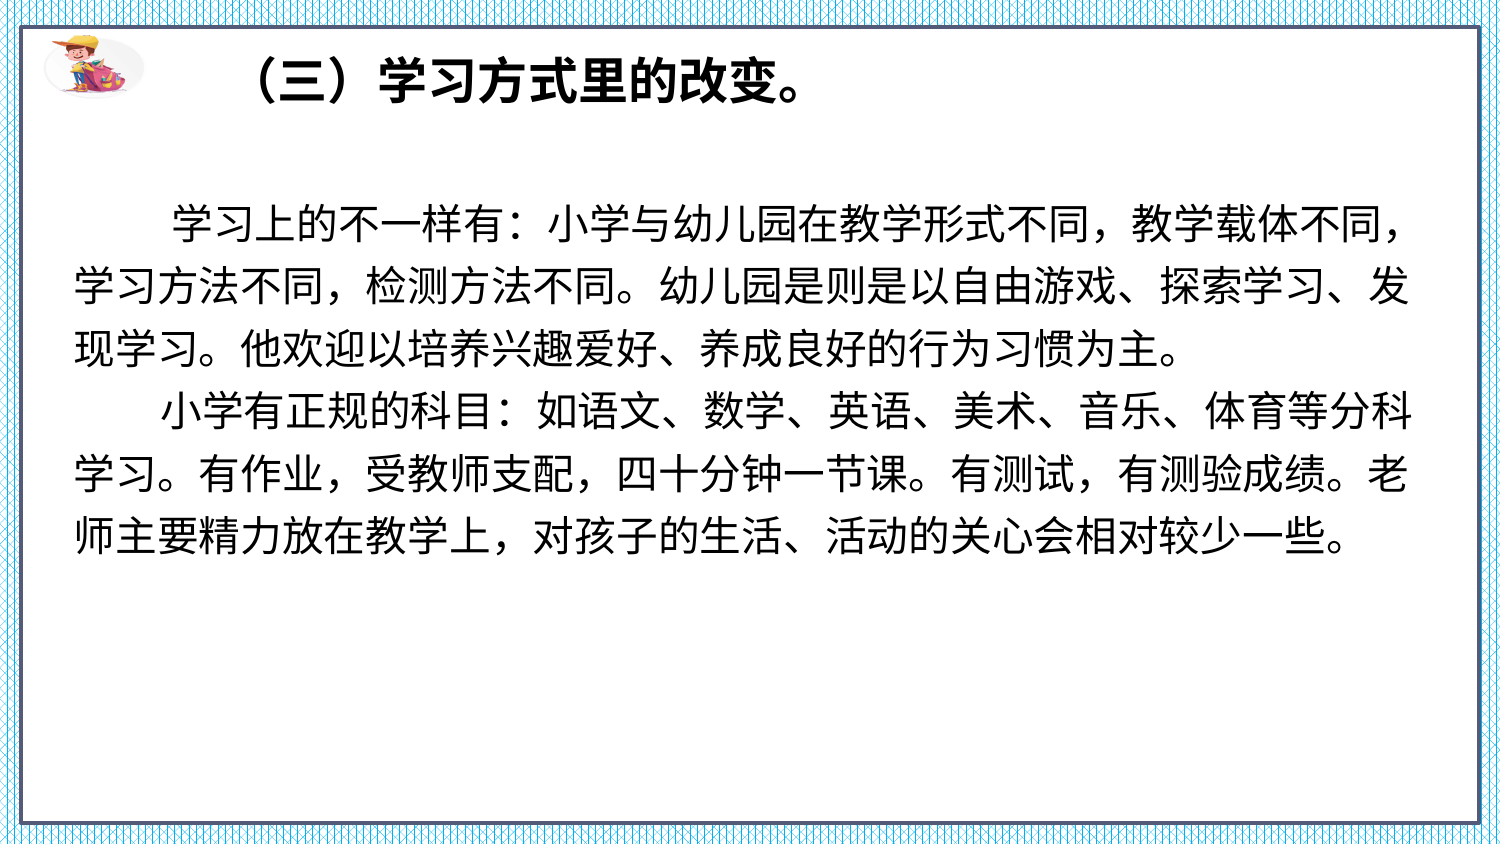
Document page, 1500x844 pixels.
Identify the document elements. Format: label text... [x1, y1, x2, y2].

picture [1149, 6, 1154, 14]
picture [931, 6, 936, 15]
picture [1483, 587, 1488, 595]
picture [1098, 16, 1103, 25]
picture [1483, 11, 1488, 19]
picture [750, 825, 754, 837]
picture [1483, 443, 1488, 451]
picture [546, 833, 551, 841]
picture [1295, 0, 1299, 25]
picture [1483, 556, 1488, 564]
picture [822, 0, 827, 25]
picture [1483, 833, 1488, 841]
picture [1345, 825, 1350, 837]
picture [67, 0, 71, 25]
picture [844, 1, 849, 9]
picture [1483, 628, 1488, 636]
picture [1483, 720, 1488, 728]
picture [1483, 453, 1488, 461]
picture [365, 0, 369, 25]
picture [1483, 319, 1488, 328]
picture [1367, 0, 1372, 25]
picture [1483, 422, 1488, 430]
picture [1483, 648, 1488, 656]
picture [1483, 21, 1488, 30]
picture [1483, 484, 1488, 492]
picture [350, 0, 355, 20]
picture [1084, 0, 1088, 20]
picture [982, 825, 987, 844]
picture [1483, 412, 1488, 420]
picture [525, 0, 529, 10]
picture [1483, 669, 1488, 677]
picture [299, 833, 304, 842]
picture [1244, 825, 1248, 842]
picture [1069, 0, 1074, 25]
picture [786, 825, 790, 842]
picture [1483, 597, 1488, 605]
picture [1483, 617, 1488, 625]
picture [365, 825, 369, 844]
picture [1483, 463, 1488, 471]
picture [1454, 825, 1459, 844]
picture [1483, 381, 1488, 389]
picture [1483, 330, 1488, 338]
picture [1483, 813, 1488, 821]
picture [299, 11, 304, 20]
picture [31, 0, 35, 25]
picture [1418, 825, 1422, 837]
picture [648, 0, 652, 20]
picture [1396, 828, 1401, 836]
picture [626, 0, 631, 25]
picture [459, 6, 464, 14]
picture [1382, 0, 1386, 20]
picture [1483, 268, 1488, 276]
picture [31, 825, 35, 844]
picture [1483, 730, 1488, 739]
picture [1316, 825, 1321, 842]
picture [1178, 828, 1183, 836]
picture [1483, 515, 1488, 523]
picture [1483, 402, 1488, 410]
picture [16, 0, 20, 25]
picture [1207, 0, 1212, 25]
picture [45, 11, 50, 20]
picture [1483, 432, 1488, 441]
picture [1483, 494, 1488, 502]
picture [612, 0, 616, 25]
picture [1483, 741, 1488, 749]
picture [191, 5, 195, 15]
picture [1483, 689, 1488, 697]
picture [699, 0, 703, 25]
picture [1178, 16, 1183, 24]
picture [1345, 0, 1350, 15]
picture [314, 0, 318, 25]
picture [1149, 828, 1154, 836]
picture [16, 822, 20, 844]
picture [626, 825, 631, 844]
picture [1316, 0, 1321, 20]
picture [1483, 751, 1488, 759]
picture [452, 825, 456, 837]
picture [714, 825, 718, 842]
picture [1483, 227, 1488, 235]
picture [1483, 535, 1488, 543]
picture [1483, 145, 1488, 153]
picture [750, 0, 754, 15]
picture [1425, 828, 1430, 836]
picture [1425, 6, 1430, 14]
picture [597, 11, 602, 20]
picture [793, 11, 798, 19]
picture [1483, 638, 1488, 646]
picture [793, 833, 798, 841]
picture [902, 828, 907, 836]
picture [132, 6, 137, 14]
picture [859, 5, 863, 15]
picture [459, 828, 464, 836]
picture [1033, 825, 1037, 844]
picture [735, 0, 740, 25]
picture [1483, 165, 1488, 173]
picture [1331, 825, 1335, 844]
picture [1483, 42, 1488, 50]
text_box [43, 34, 844, 118]
picture [103, 825, 108, 844]
picture [546, 1, 551, 9]
picture [1483, 391, 1488, 399]
picture [1483, 340, 1488, 348]
picture [1084, 825, 1088, 842]
picture [0, 0, 6, 844]
picture [1483, 134, 1488, 143]
picture [1483, 474, 1488, 482]
picture [1483, 607, 1488, 615]
picture [1033, 0, 1037, 25]
picture [1483, 258, 1488, 266]
picture [561, 5, 565, 15]
picture [161, 828, 166, 836]
picture [844, 11, 849, 19]
picture [1280, 825, 1284, 837]
picture [103, 0, 108, 25]
picture [227, 0, 231, 10]
picture [1454, 0, 1459, 25]
picture [1098, 6, 1103, 14]
picture [684, 825, 689, 844]
picture [1483, 309, 1488, 317]
picture [1396, 6, 1401, 14]
picture [844, 833, 849, 841]
picture [517, 1, 522, 9]
picture [1483, 360, 1488, 369]
picture [1382, 825, 1386, 842]
picture [910, 825, 914, 844]
picture [786, 0, 790, 20]
picture [902, 6, 907, 14]
picture [67, 825, 71, 844]
picture [873, 0, 878, 25]
picture [1483, 802, 1488, 810]
picture [278, 0, 282, 25]
picture [1483, 545, 1488, 554]
picture [546, 11, 551, 19]
picture [191, 827, 195, 837]
picture [1157, 5, 1161, 15]
picture [401, 0, 405, 25]
picture [648, 825, 652, 842]
picture [946, 825, 950, 842]
picture [1483, 186, 1488, 194]
text_box 学习上的不一样有：小学与幼儿园在教学形式不同，教学载体不同，学习方法不同，检测方法不同。幼儿园是则是以自由游戏、探索学习、发现学习。他欢迎以培养兴趣爱好、养成良好的行为习惯为主。 小学有正规的科目：如语文、数学、英语、美术、音乐、体育等分科学习。有作业，受教师支配，四十分钟一节课。有测试，有测验成绩。老师主要精力放在教学上，对孩子的生活、活动的关心会相对较少一些。 [58, 177, 1465, 568]
picture [1120, 825, 1125, 844]
picture [401, 825, 405, 844]
picture [735, 825, 740, 844]
picture [1418, 0, 1422, 25]
picture [1483, 823, 1488, 831]
picture [931, 828, 936, 837]
picture [154, 825, 158, 837]
picture [793, 1, 798, 9]
picture [278, 825, 282, 842]
picture [1483, 62, 1488, 71]
picture [960, 825, 965, 844]
picture [764, 833, 769, 842]
picture [1483, 114, 1488, 122]
picture [997, 0, 1001, 25]
picture [488, 825, 493, 844]
picture [1483, 566, 1488, 574]
picture [1011, 825, 1016, 842]
picture [1367, 825, 1372, 844]
picture [183, 16, 188, 24]
picture [45, 0, 50, 10]
picture [1483, 124, 1488, 132]
picture [517, 11, 522, 19]
picture [1483, 155, 1488, 163]
picture [82, 5, 86, 15]
picture [1229, 6, 1234, 15]
picture [263, 5, 267, 15]
picture [1483, 247, 1488, 256]
picture [575, 0, 580, 25]
picture [1483, 576, 1488, 584]
picture [663, 825, 667, 844]
picture [1483, 710, 1488, 718]
picture [684, 0, 689, 25]
picture [488, 0, 493, 25]
picture [1483, 83, 1488, 91]
picture [379, 16, 384, 25]
picture [1295, 825, 1299, 844]
picture [154, 0, 158, 15]
picture [1491, 41, 1495, 51]
picture [1048, 825, 1052, 837]
picture [1120, 0, 1125, 25]
picture [132, 828, 137, 836]
picture [1011, 0, 1016, 20]
picture [1331, 0, 1335, 25]
picture [663, 0, 667, 25]
picture [1229, 828, 1234, 837]
picture [1483, 1, 1488, 9]
picture [1491, 339, 1495, 349]
picture [1229, 16, 1234, 25]
picture [241, 825, 246, 844]
picture [1396, 16, 1401, 25]
picture [183, 6, 188, 14]
picture [379, 5, 384, 15]
picture [212, 16, 217, 25]
picture [212, 828, 217, 836]
picture [1483, 350, 1488, 358]
picture [452, 0, 456, 15]
picture [1258, 825, 1263, 844]
picture [1280, 0, 1284, 25]
picture [946, 0, 950, 20]
picture [82, 827, 86, 837]
picture [873, 825, 878, 844]
picture [1345, 16, 1350, 25]
picture [517, 833, 522, 841]
picture [437, 825, 442, 844]
picture [1069, 825, 1074, 844]
picture [910, 0, 914, 25]
picture [1178, 6, 1183, 14]
picture [1483, 700, 1488, 708]
picture [714, 0, 718, 20]
picture [1483, 206, 1488, 214]
picture [1149, 16, 1154, 24]
picture [183, 828, 188, 836]
picture [597, 0, 602, 9]
picture [699, 825, 703, 844]
picture [1207, 825, 1212, 844]
picture [1483, 371, 1488, 379]
picture [161, 16, 166, 24]
picture [1483, 658, 1488, 667]
picture [1483, 93, 1488, 101]
picture [575, 825, 580, 844]
picture [612, 825, 616, 844]
picture [1048, 0, 1052, 15]
picture [1483, 73, 1488, 81]
picture [161, 6, 166, 14]
picture [329, 0, 333, 25]
picture [982, 0, 987, 25]
picture [960, 0, 965, 25]
picture [437, 0, 442, 25]
picture [1483, 761, 1488, 769]
picture [764, 1, 769, 9]
picture [1483, 278, 1488, 286]
picture [1098, 828, 1103, 836]
picture [1483, 772, 1488, 780]
picture [1483, 504, 1488, 512]
picture [597, 833, 602, 842]
picture [1258, 0, 1263, 25]
picture [1483, 289, 1488, 297]
picture [416, 0, 420, 20]
picture [997, 825, 1001, 844]
picture [1483, 176, 1488, 184]
picture [241, 0, 246, 25]
picture [1483, 782, 1488, 790]
picture [379, 827, 384, 837]
picture [45, 833, 50, 842]
picture [350, 825, 355, 842]
picture [1483, 196, 1488, 204]
picture [1483, 679, 1488, 687]
picture [132, 16, 137, 25]
picture [1483, 299, 1488, 307]
picture [1483, 104, 1488, 112]
picture [1483, 237, 1488, 245]
picture [931, 16, 936, 25]
picture [1483, 52, 1488, 60]
picture [822, 825, 827, 844]
picture [764, 11, 769, 20]
picture [1483, 792, 1488, 800]
picture [1483, 217, 1488, 225]
picture [1483, 525, 1488, 533]
picture [1483, 32, 1488, 40]
picture [329, 825, 333, 844]
picture [118, 0, 122, 20]
picture [299, 0, 304, 9]
picture [1244, 0, 1248, 20]
picture [314, 825, 318, 844]
picture [212, 6, 217, 14]
